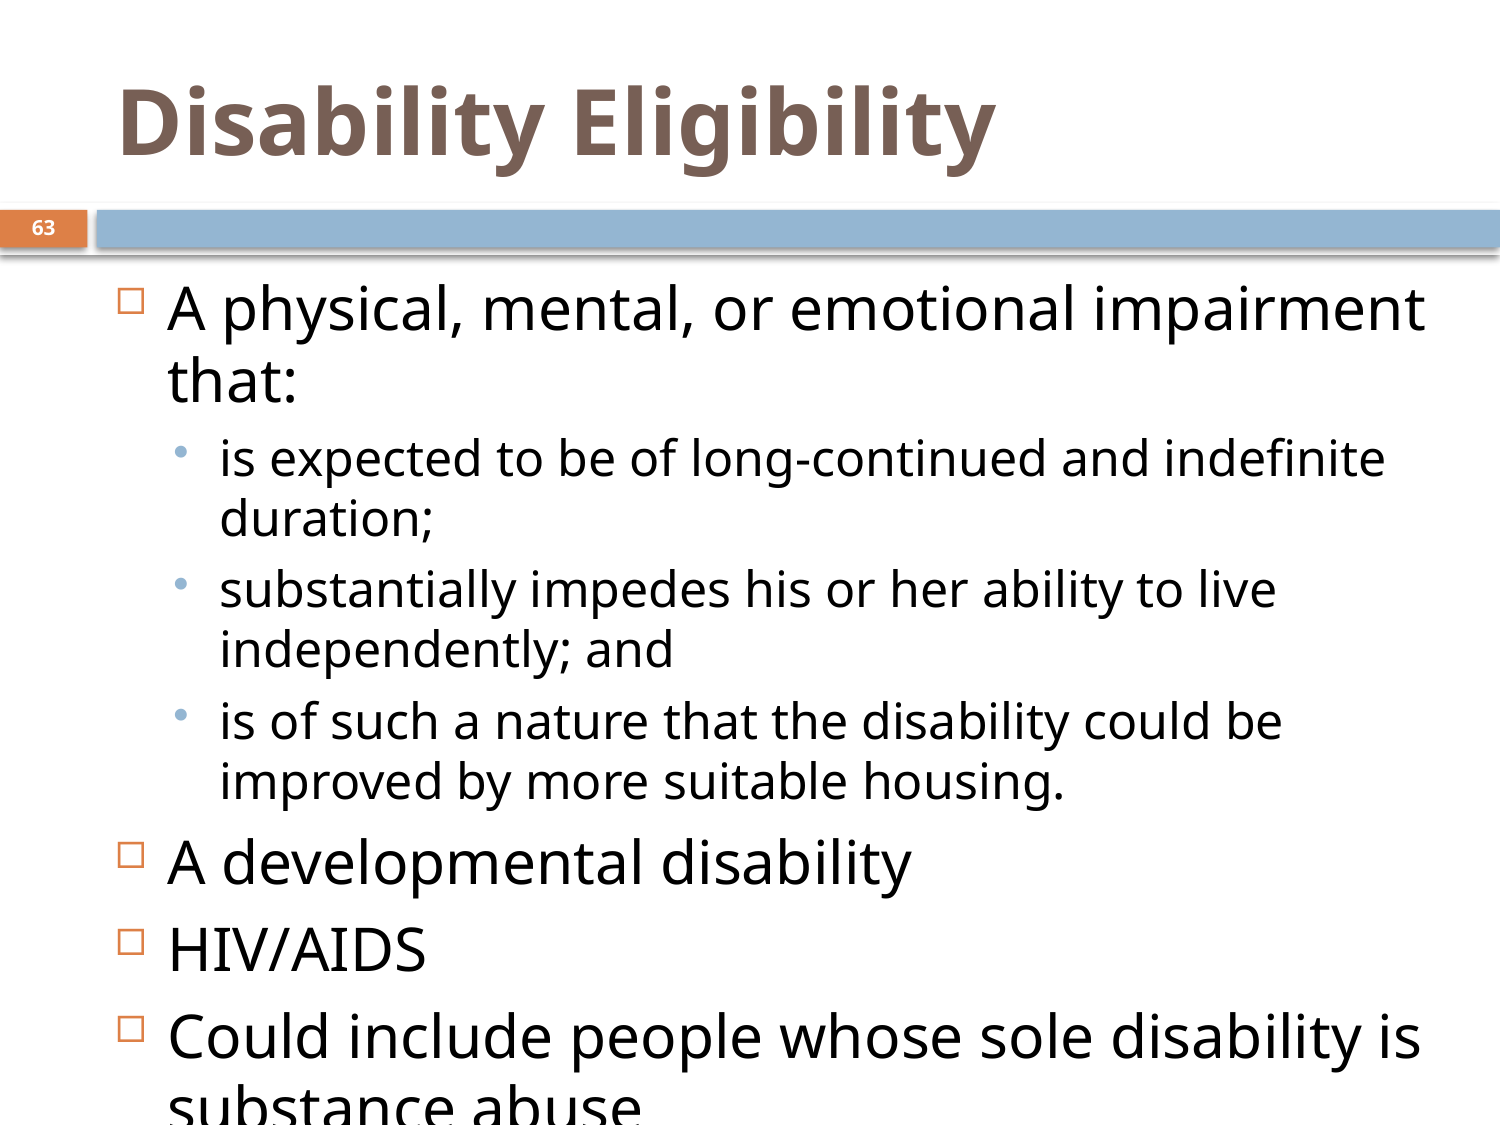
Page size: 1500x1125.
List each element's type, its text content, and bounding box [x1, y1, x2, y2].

title Disability Eligibility [100, 37, 1439, 201]
text_box 63 [0, 208, 88, 249]
list A physical, mental, or emotional impairment that: is expected to be of long-continued and indefinite duration; substantially impedes his or her ability to live independently; and is of such a nature that the disability could be improved by more suitable housing. A developmental disability HIV/AIDS Could include people whose sole disability is substance abuse [99, 262, 1444, 1088]
